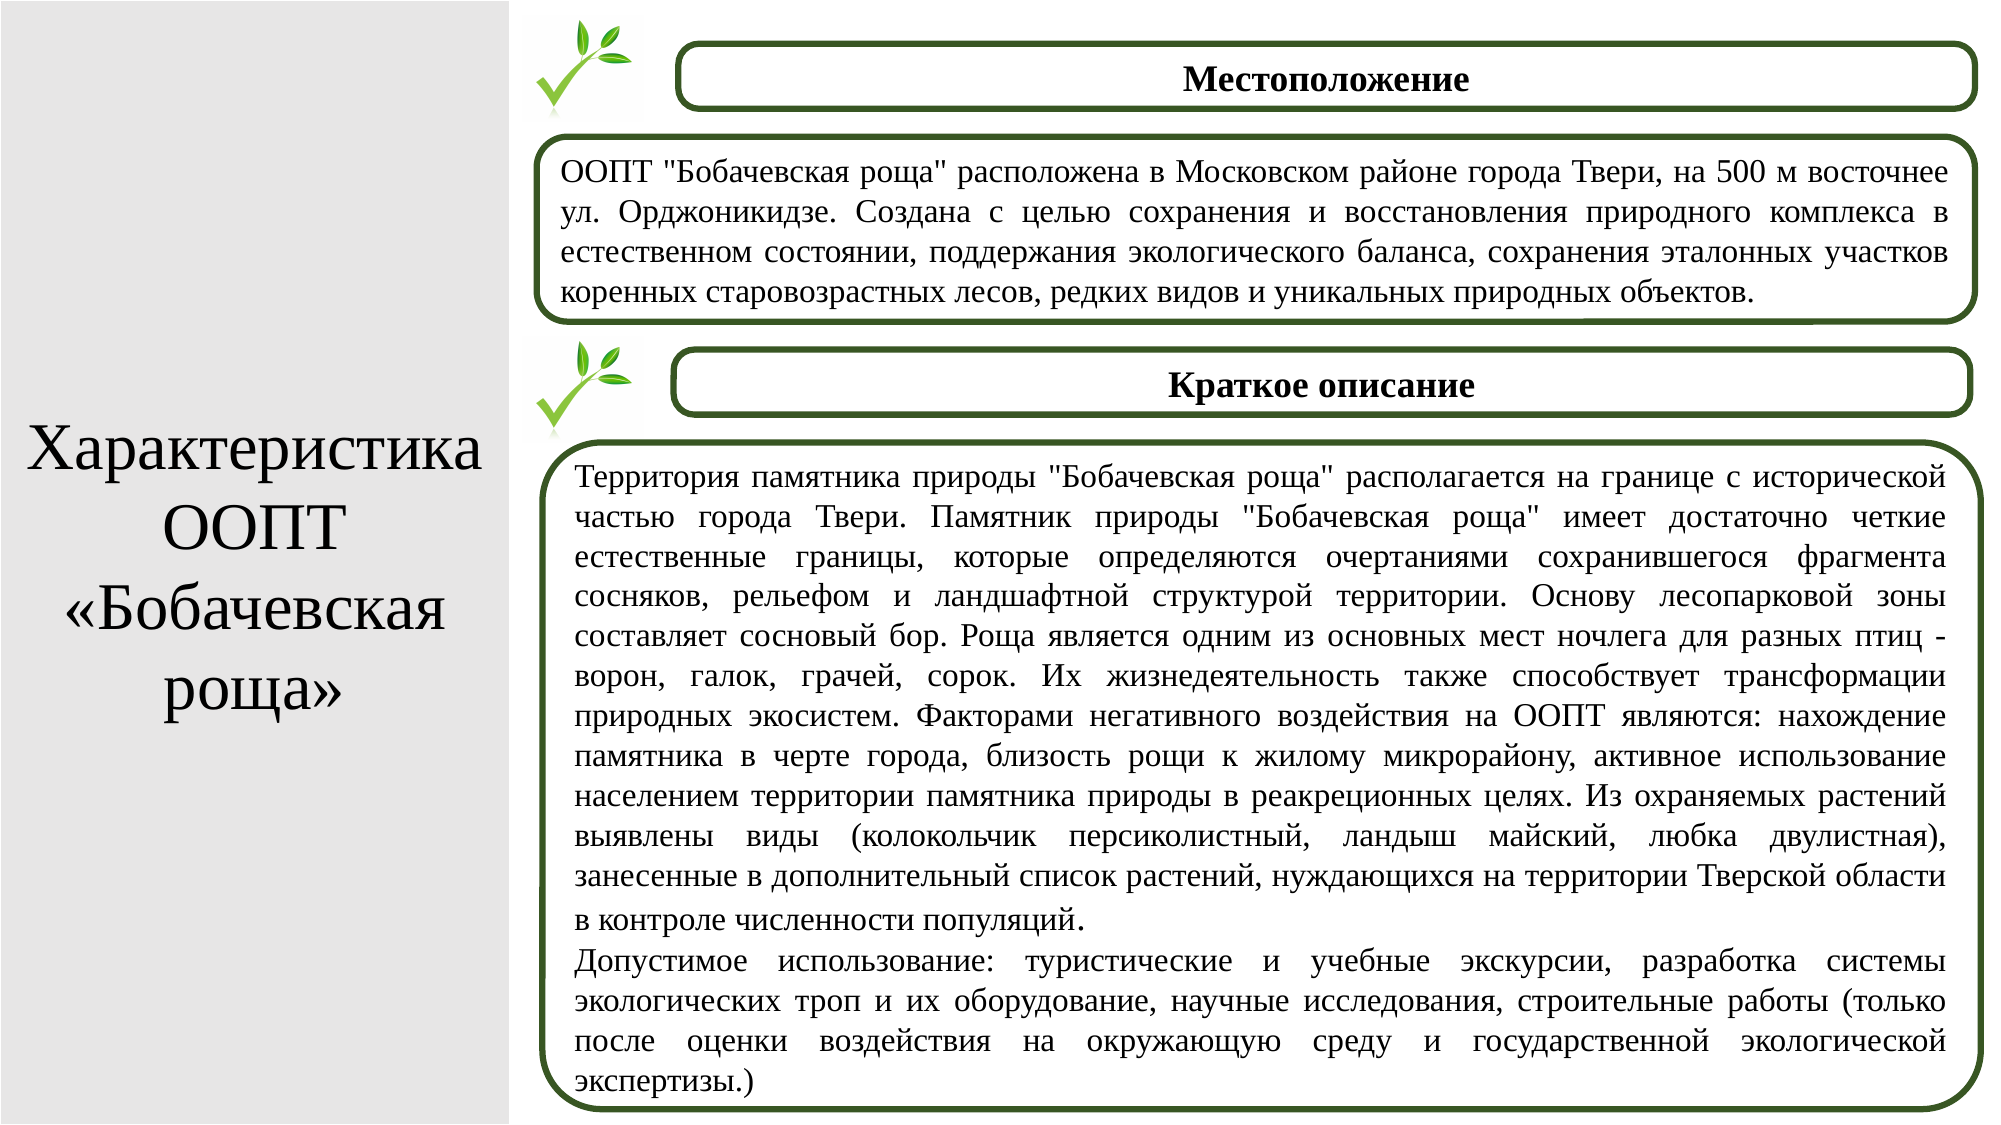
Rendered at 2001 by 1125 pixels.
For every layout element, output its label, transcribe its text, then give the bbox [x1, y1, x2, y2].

text_box ООПТ "Бобачевская роща" расположена в Московском районе города Твери, на 500 м восточнее ул. Орджоникидзе. Создана с целью сохранения и восстановления природного комплекса в естественном состоянии, поддержания экологического баланса, сохранения эталонных участков коренных старовозрастных лесов, редких видов и уникальных природных объектов. [535, 135, 1977, 323]
picture [522, 336, 644, 443]
text_box Характеристика ООПТ «Бобачевская роща» [0, 0, 511, 1125]
text_box Территория памятника природы "Бобачевская роща" располагается на границе с исторической частью города Твери. Памятник природы "Бобачевская роща" имеет достаточно четкие естественные границы, которые определяются очертаниями сохранившегося фрагмента сосняков, рельефом и ландшафтной структурой территории. Основу лесопарковой зоны составляет сосновый бор. Роща является одним из основных мест ночлега для разных птиц - ворон, галок, грачей, сорок. Их жизнедеятельность также способствует трансформации природных экосистем. Факторами негативного воздействия на ООПТ являются: нахождение памятника в черте города, близость рощи к жилому микрорайону, активное использование населением территории памятника природы в реакреционных целях. Из охраняемых растений выявлены виды (колокольчик персиколистный, ландыш майский, любка двулистная), занесенные в дополнительный список растений, нуждающихся на территории Тверской области в контроле численности популяций. Допустимое использование: туристические и учебные экскурсии, разработка системы экологических троп и их оборудование, научные исследования, строительные работы (только после оценки воздействия на окружающую среду и государственной экологической экспертизы.) [541, 441, 1982, 1111]
picture [522, 15, 644, 122]
text_box Местоположение [677, 42, 1977, 110]
text_box Краткое описание [672, 348, 1972, 416]
